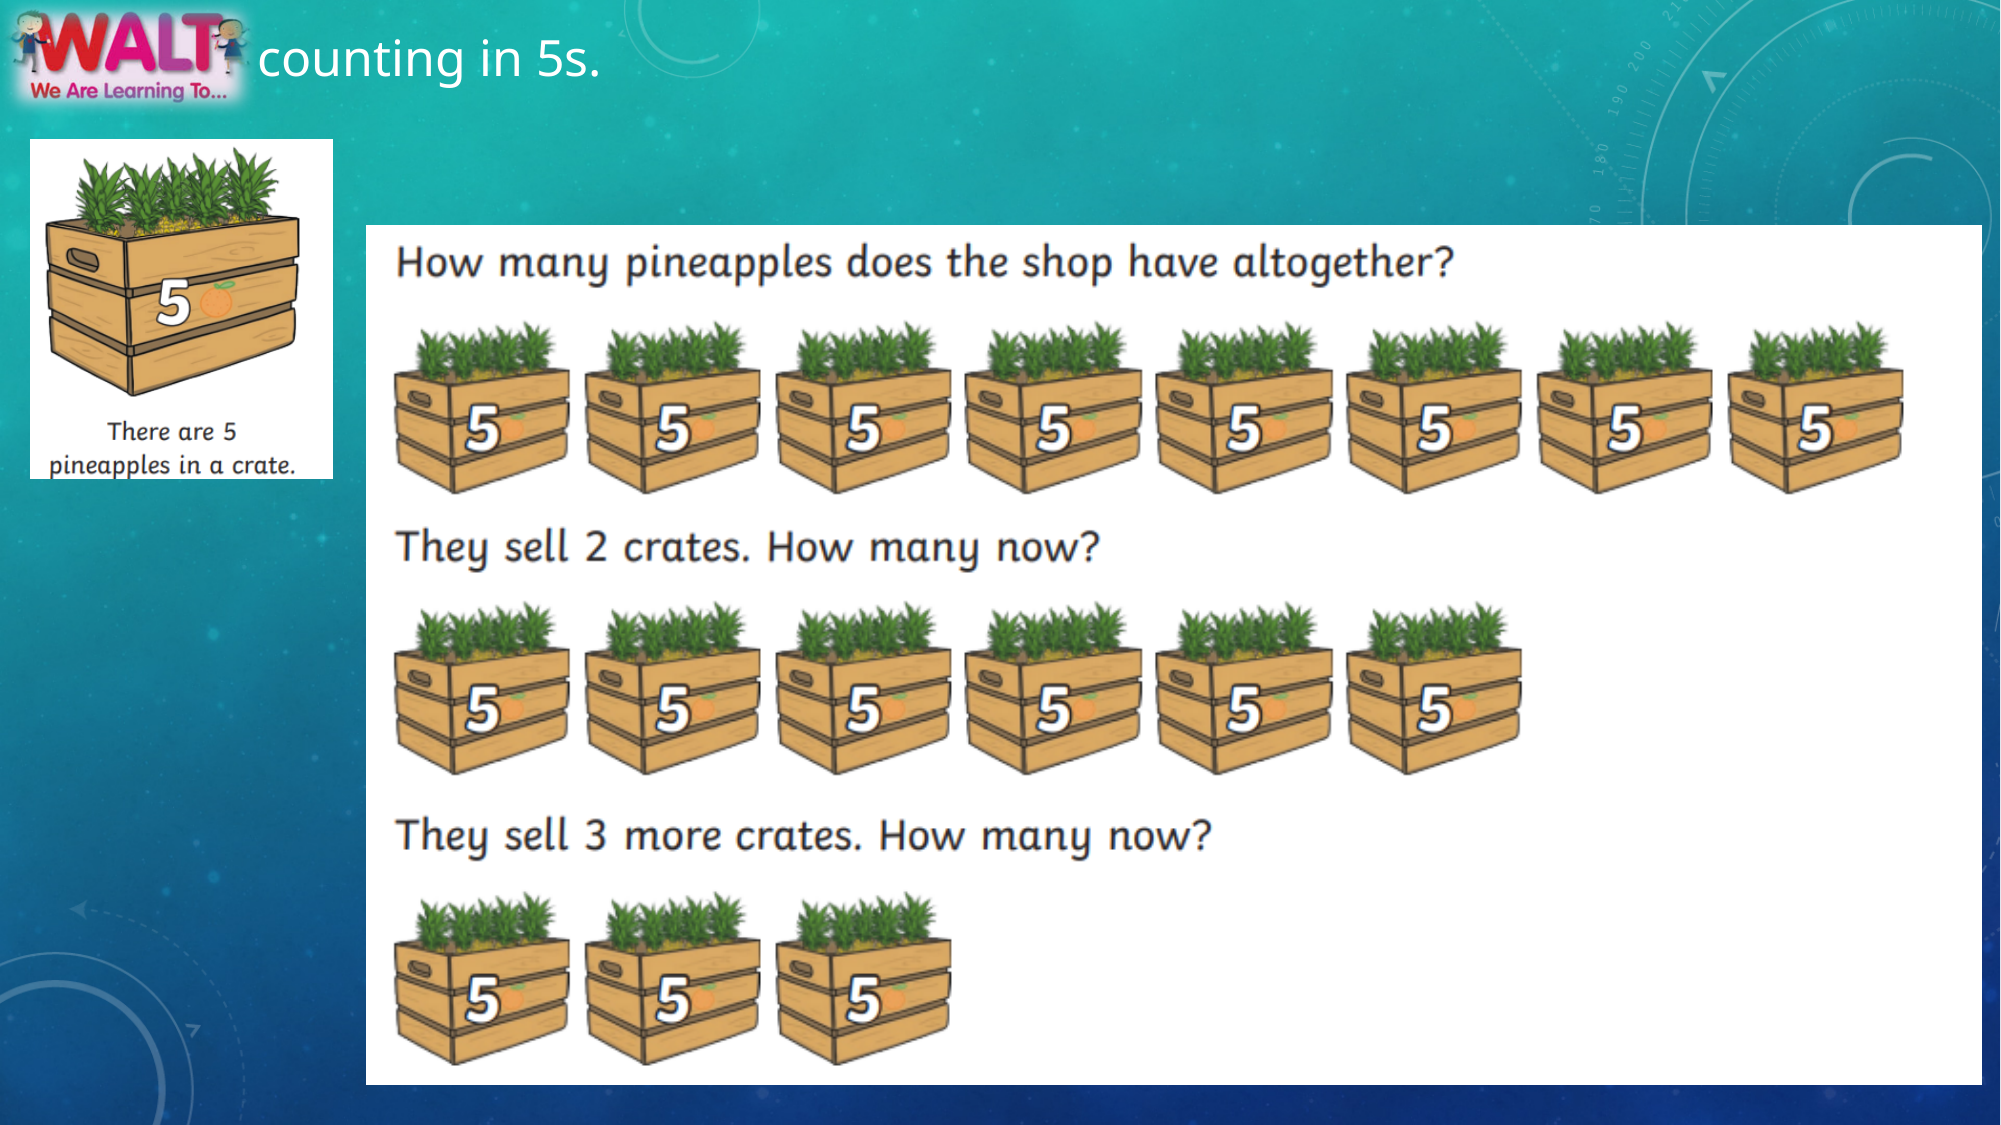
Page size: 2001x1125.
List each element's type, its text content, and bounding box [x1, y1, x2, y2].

picture [0, 0, 2001, 1125]
text_box counting in 5s. [264, 19, 1510, 95]
